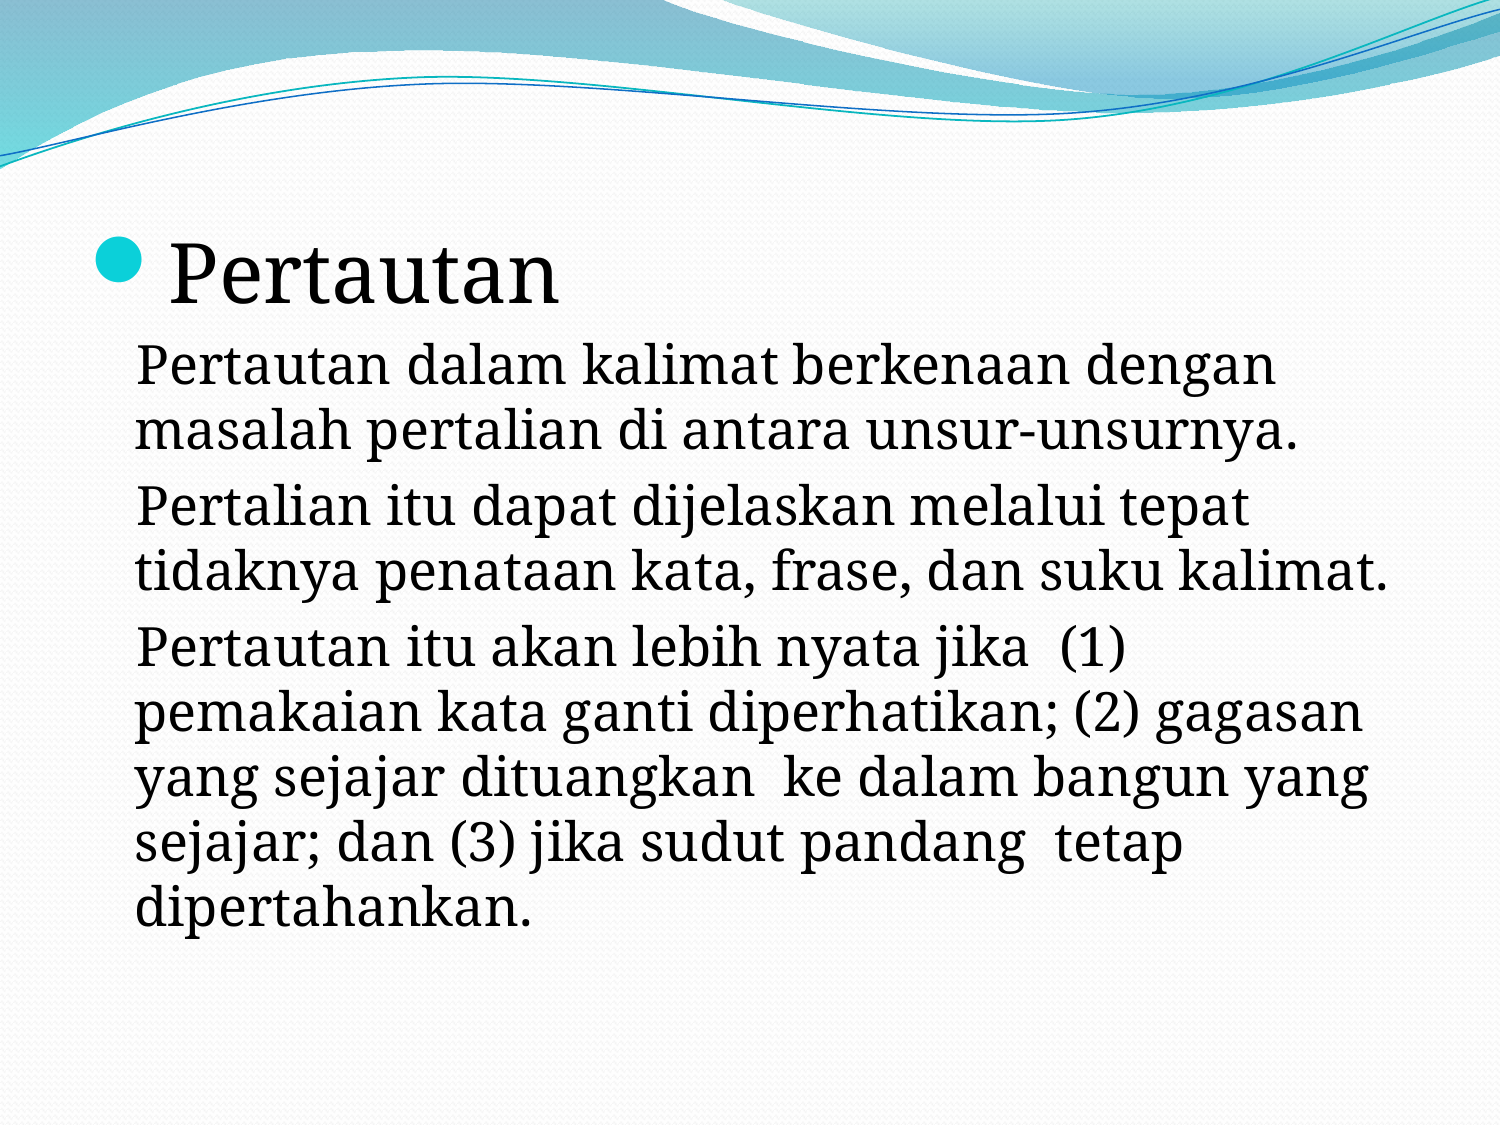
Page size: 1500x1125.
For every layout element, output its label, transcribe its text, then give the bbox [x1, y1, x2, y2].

list Pertautan Pertautan dalam kalimat berkenaan dengan masalah pertalian di antara unsur-unsurnya. Pertalian itu dapat dijelaskan melalui tepat tidaknya penataan kata, frase, dan suku kalimat. Pertautan itu akan lebih nyata jika (1) pemakaian kata ganti diperhatikan; (2) gagasan yang sejajar dituangkan ke dalam bangun yang sejajar; dan (3) jika sudut pandang tetap dipertahankan. [75, 212, 1425, 988]
